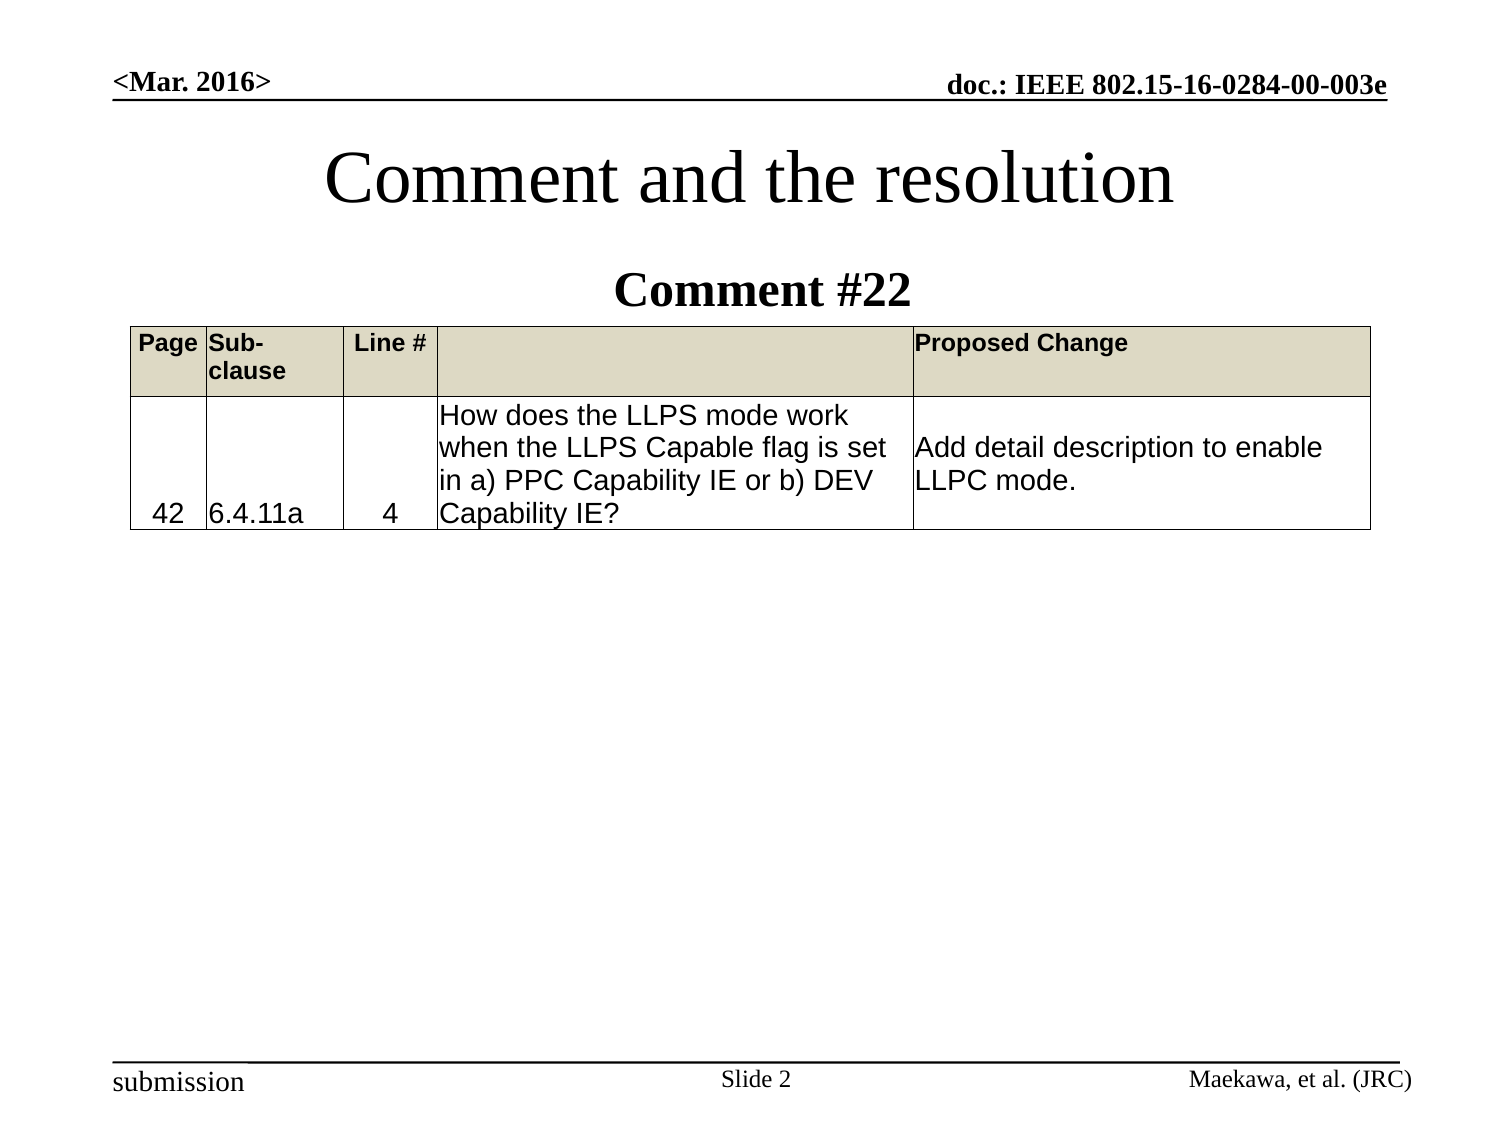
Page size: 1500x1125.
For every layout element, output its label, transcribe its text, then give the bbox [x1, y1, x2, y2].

table_cell How does the LLPS mode work when the LLPS Capable flag is set in a) PPC Capability IE or b) DEV Capability IE? [438, 397, 913, 529]
table_cell 4 [344, 397, 437, 529]
title Comment and the resolution [112, 112, 1388, 232]
table_header Sub-clause [207, 327, 343, 396]
table_cell 42 [131, 397, 206, 529]
table_cell Add detail description to enable LLPC mode. [914, 397, 1370, 529]
slide_number Slide 2 [712, 1062, 800, 1093]
footer Maekawa, et al. (JRC) [900, 1062, 1413, 1093]
table_cell 6.4.11a [207, 397, 343, 529]
table_header [438, 327, 913, 396]
text_box Comment #22 [598, 249, 927, 325]
table_header Line # [344, 327, 437, 396]
table_header Proposed Change [914, 327, 1370, 396]
table_header Page [131, 327, 206, 396]
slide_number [112, 62, 375, 98]
